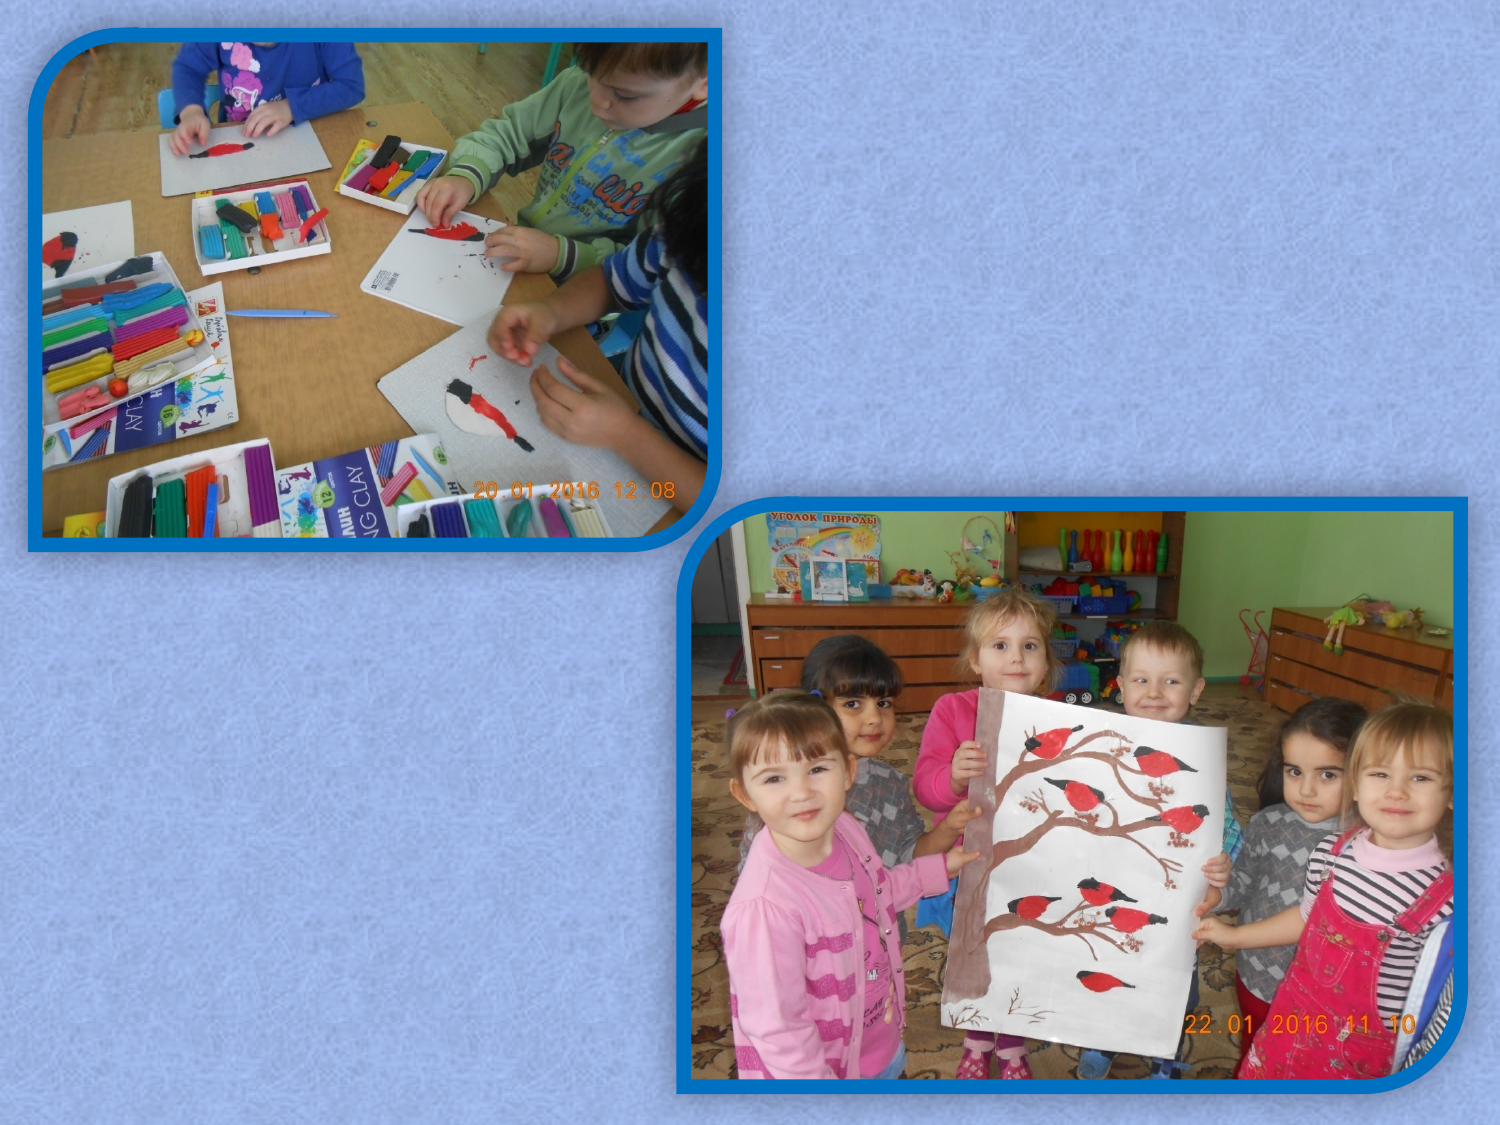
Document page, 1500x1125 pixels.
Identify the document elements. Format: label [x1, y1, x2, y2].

picture [34, 34, 1461, 1087]
